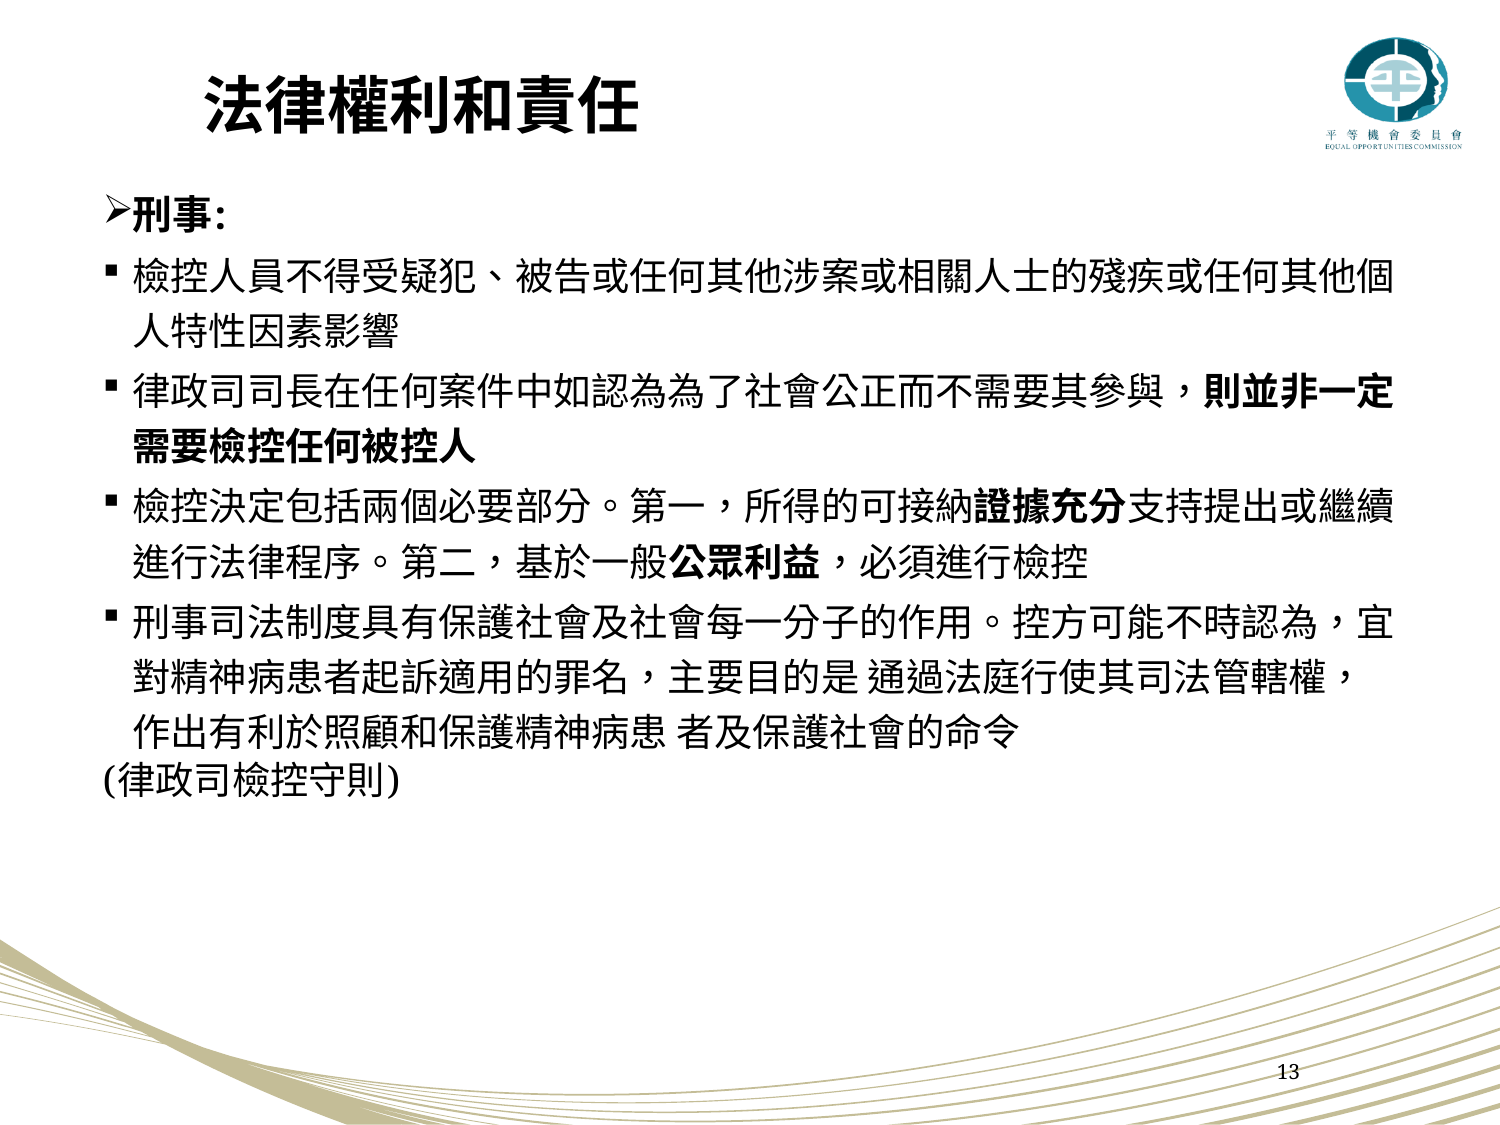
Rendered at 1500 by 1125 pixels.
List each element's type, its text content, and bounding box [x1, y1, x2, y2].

list 刑事: 檢控人員不得受疑犯、被告或任何其他涉案或相關人士的殘疾或任何其他個人特性因素影響 律政司司長在任何案件中如認為為了社會公正而不需要其參與，則並非一定需要檢控任何被控人 檢控決定包括兩個必要部分。第一，所得的可接納證據充分支持提出或繼續進行法律程序。第二，基於一般公眾利益，必須進行檢控 刑事司法制度具有保護社會及社會每一分子的作用。控方可能不時認為，宜對精神病患者起訴適用的罪名，主要目的是 通過法庭行使其司法管轄權，作出有利於照顧和保護精神病患 者及保護社會的命令 (律政司檢控守則) [87, 187, 1413, 1029]
title 法律權利和責任 [187, 65, 1313, 187]
slide_number 13 [1209, 1052, 1315, 1094]
picture [1325, 37, 1463, 151]
